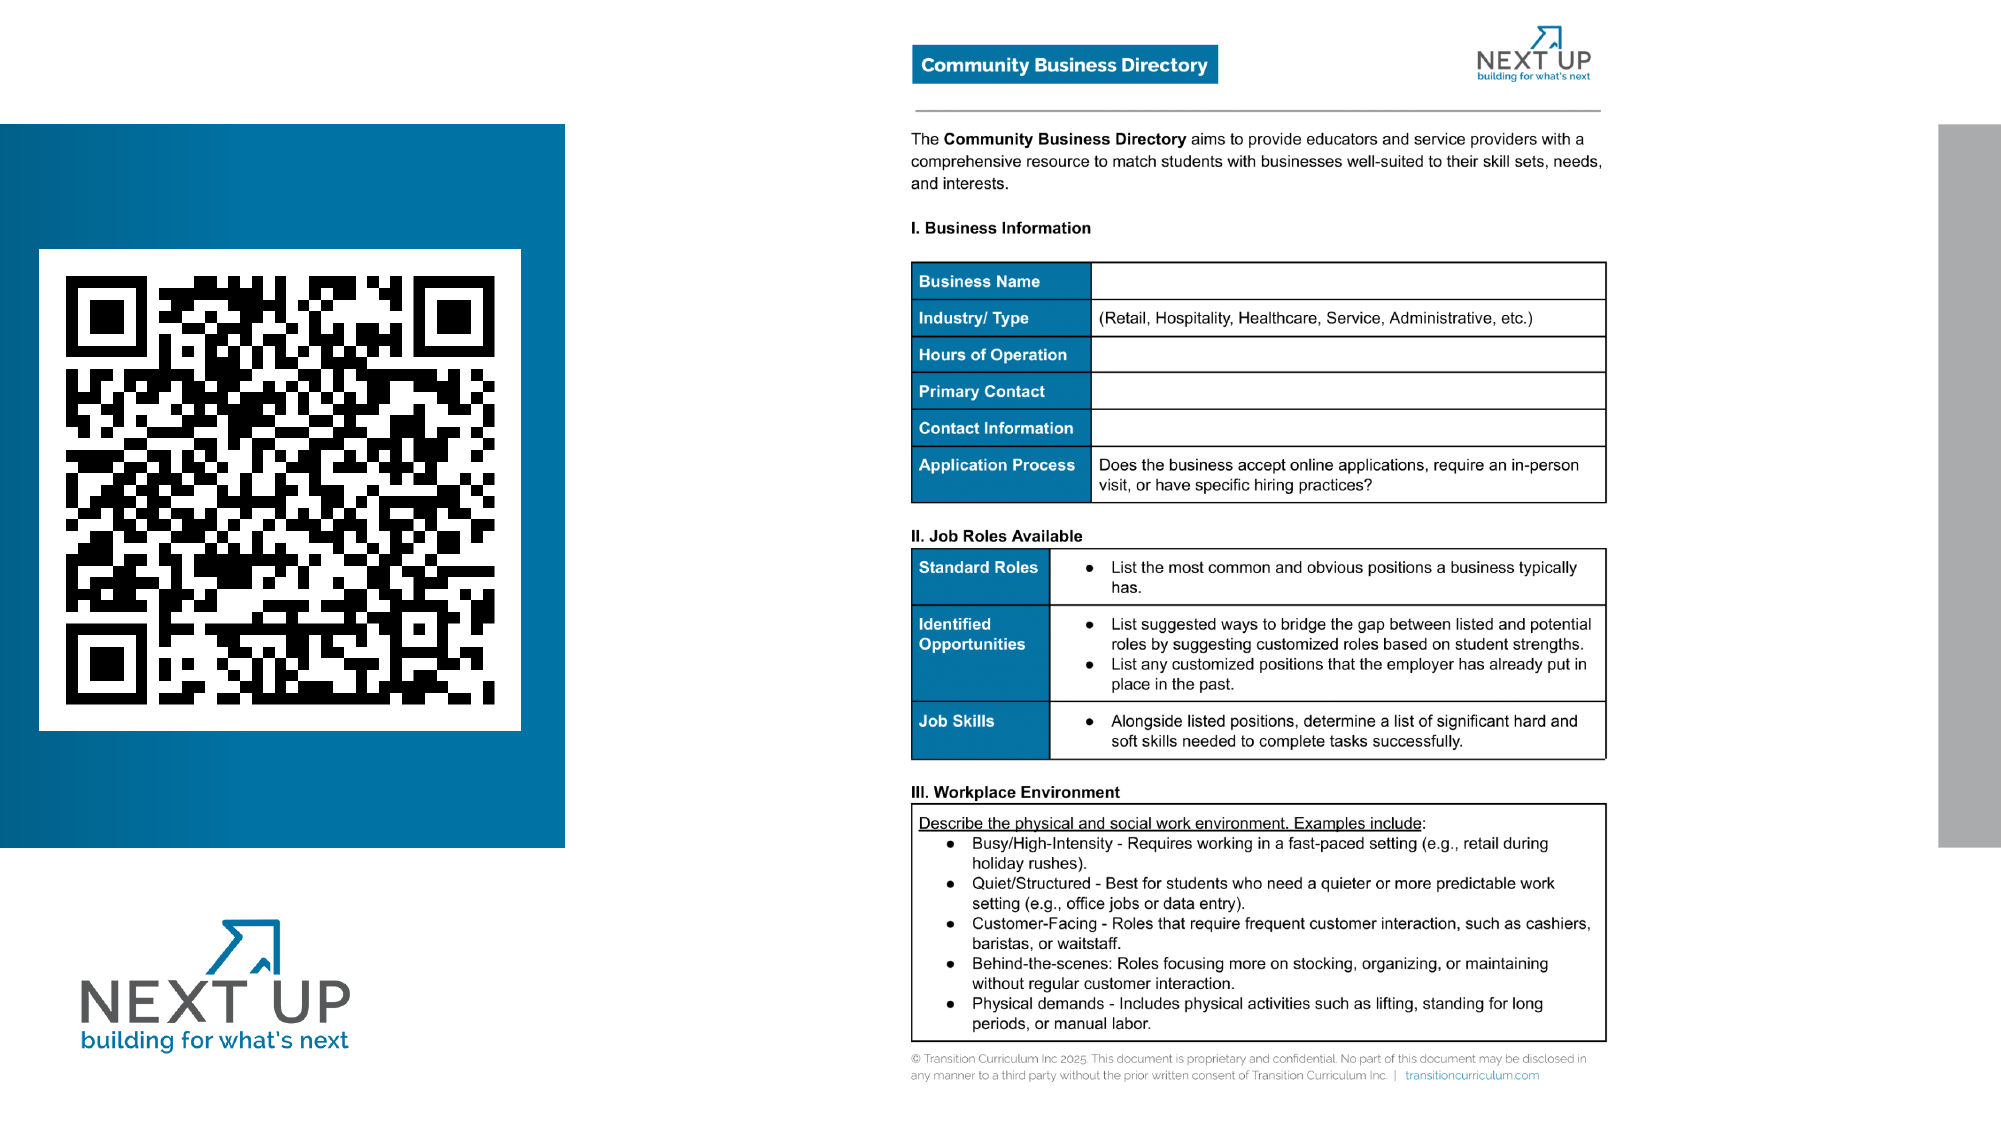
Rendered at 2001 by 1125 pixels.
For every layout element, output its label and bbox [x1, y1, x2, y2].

picture [804, 0, 1712, 1125]
picture [31, 875, 400, 1097]
picture [40, 250, 520, 730]
